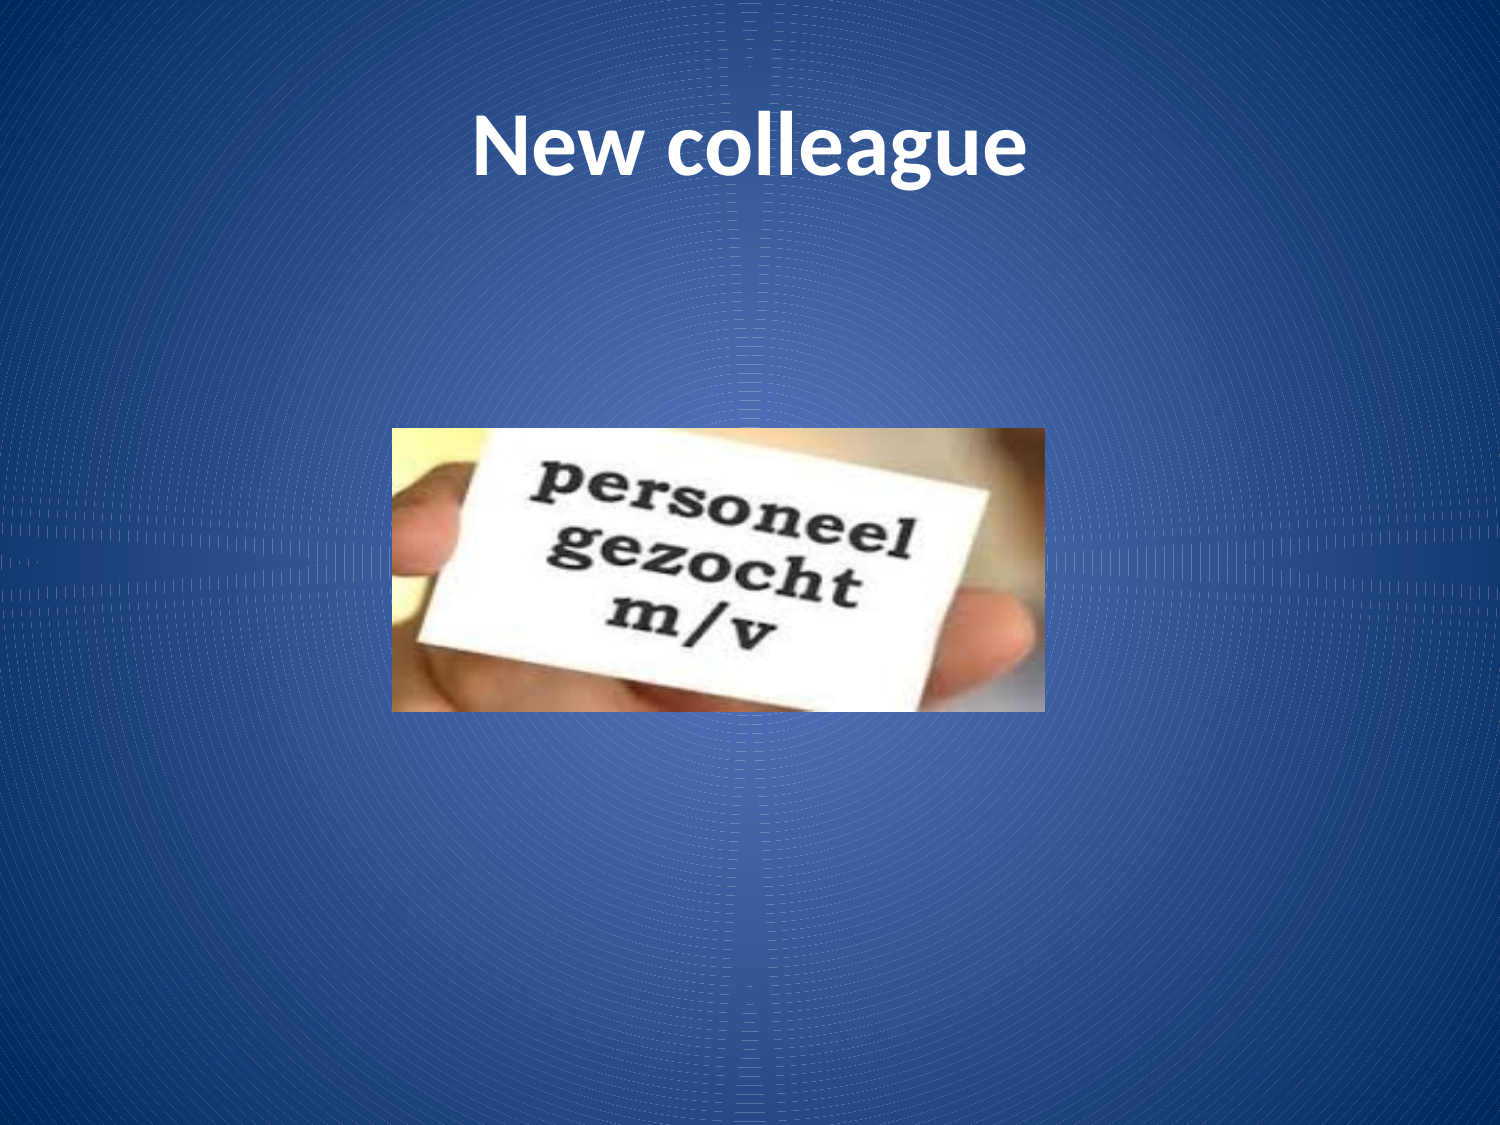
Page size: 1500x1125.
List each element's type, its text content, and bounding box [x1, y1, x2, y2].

title New colleague [75, 45, 1425, 233]
list [119, 262, 1425, 1005]
picture [391, 427, 1046, 712]
